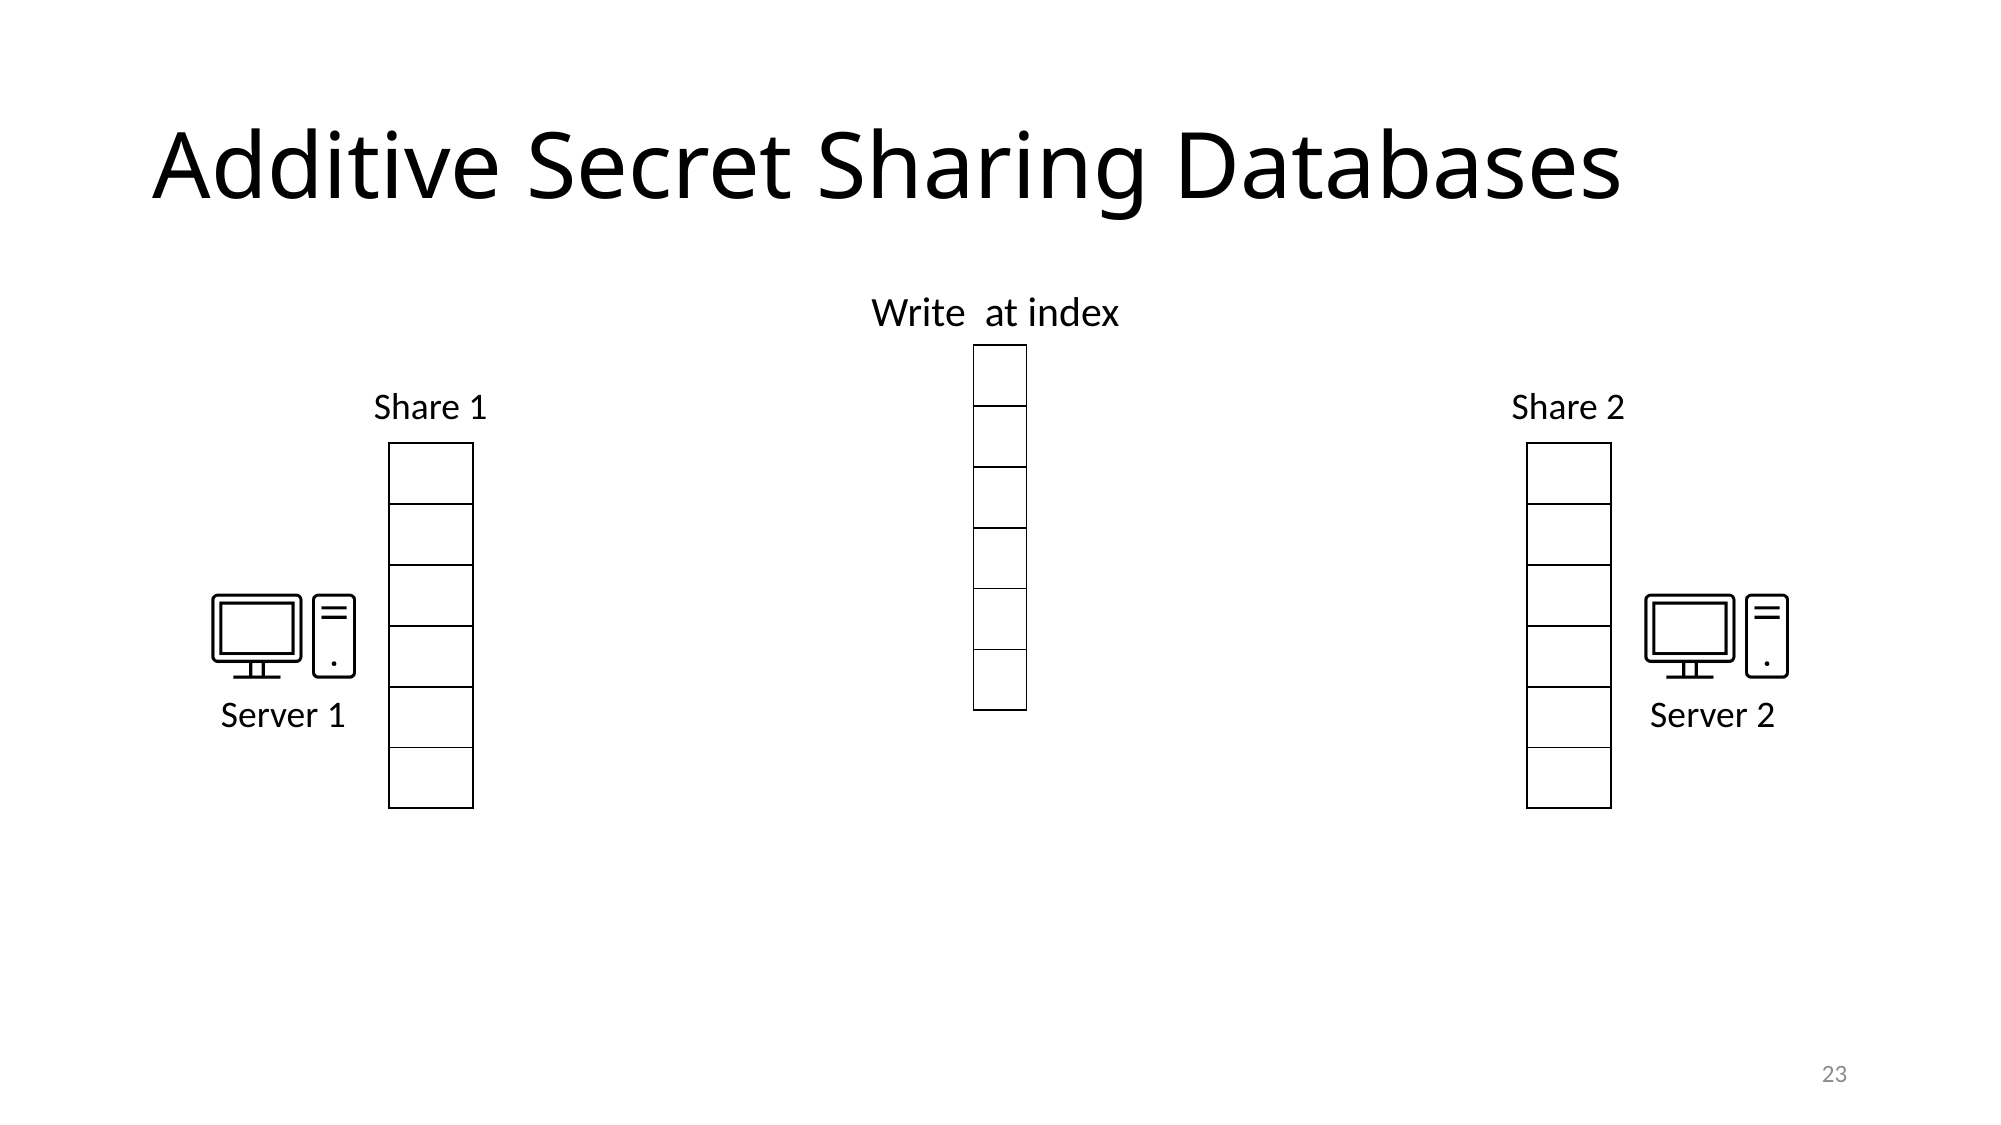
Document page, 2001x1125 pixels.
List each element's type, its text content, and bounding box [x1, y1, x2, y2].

title Additive Secret Sharing Databases [137, 59, 1863, 278]
text_box Server 2 [1635, 682, 1791, 742]
slide_number 22 [1412, 1042, 1863, 1103]
text_box Share 1 [359, 374, 503, 435]
text_box Server 1 [205, 682, 361, 742]
picture [1641, 562, 1792, 713]
picture [208, 562, 359, 713]
text_box Share 2 [1496, 374, 1641, 435]
